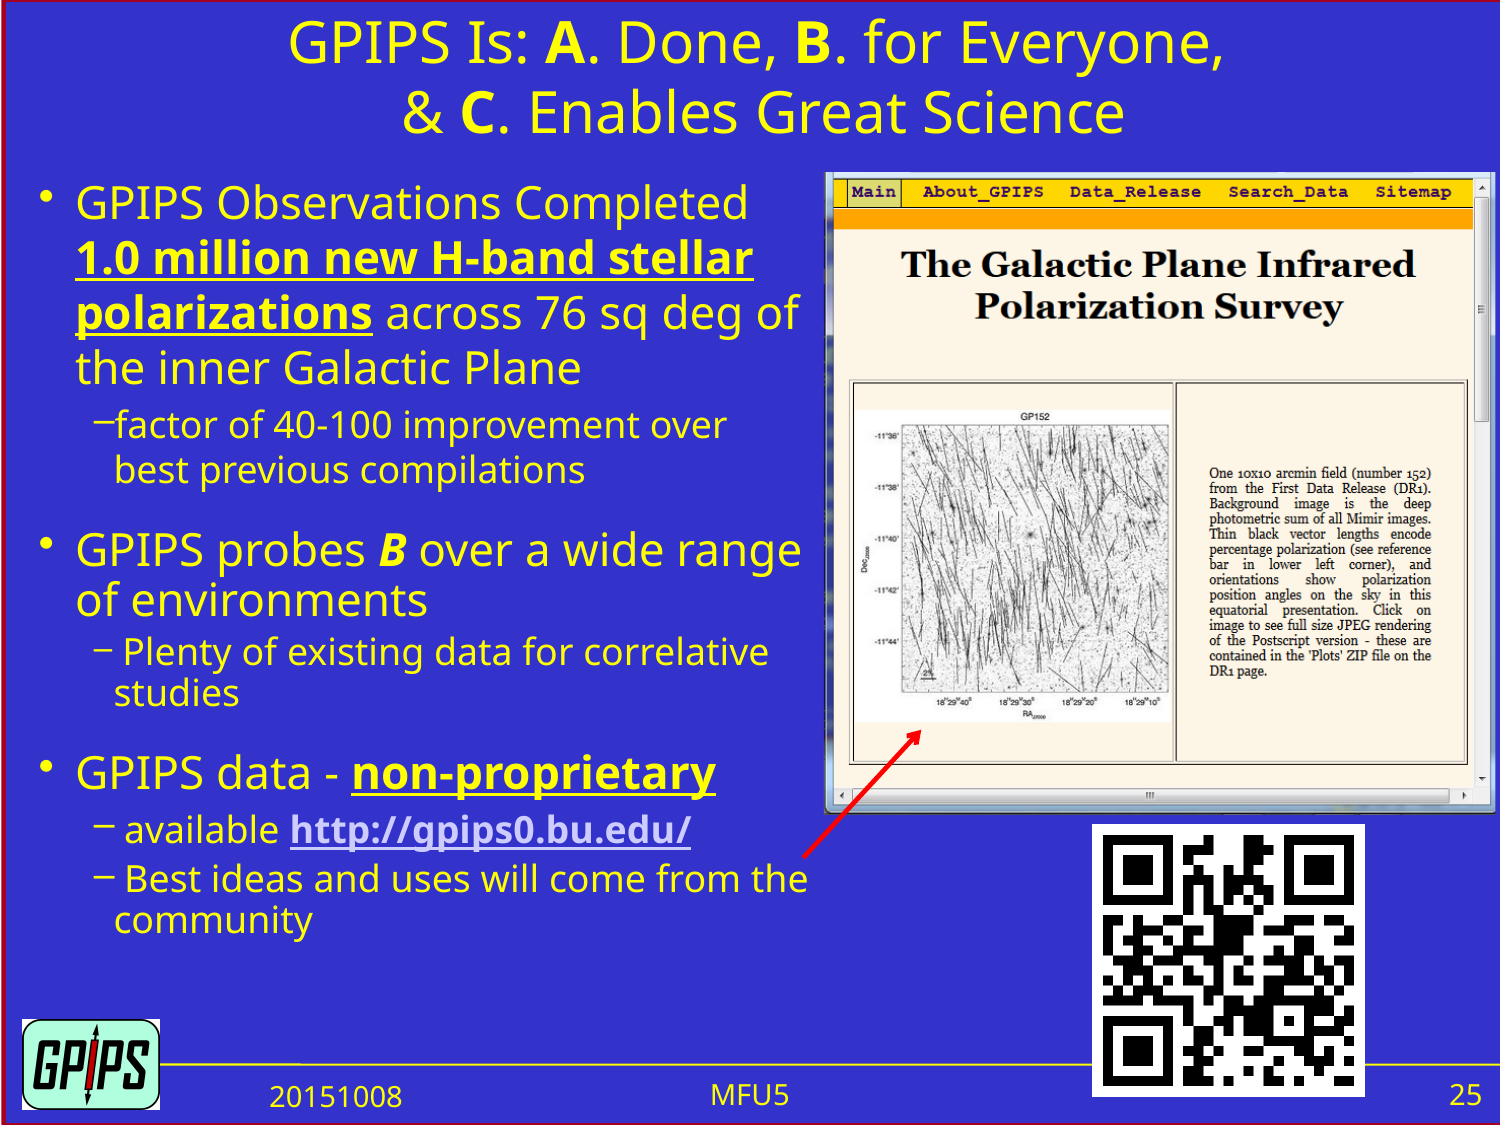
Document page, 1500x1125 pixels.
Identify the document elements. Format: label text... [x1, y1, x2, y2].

slide_number 20151008 [212, 1070, 461, 1119]
picture [22, 1019, 160, 1110]
list GPIPS Observations Completed 1.0 million new H-band stellar polarizations across 76 sq deg of the inner Galactic Plane factor of 40-100 improvement over best previous compilations GPIPS probes B over a wide range of environments Plenty of existing data for correlative studies GPIPS data - non-proprietary available http://gpips0.bu.edu/ Best ideas and uses will come from the community [23, 137, 827, 965]
footer MFU5 [512, 1069, 988, 1125]
title GPIPS Is: A. Done, B. for Everyone, & C. Enables Great Science [34, 13, 1495, 138]
slide_number 25 [1147, 1069, 1498, 1125]
picture [1092, 824, 1365, 1097]
picture [823, 172, 1496, 816]
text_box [802, 729, 922, 858]
